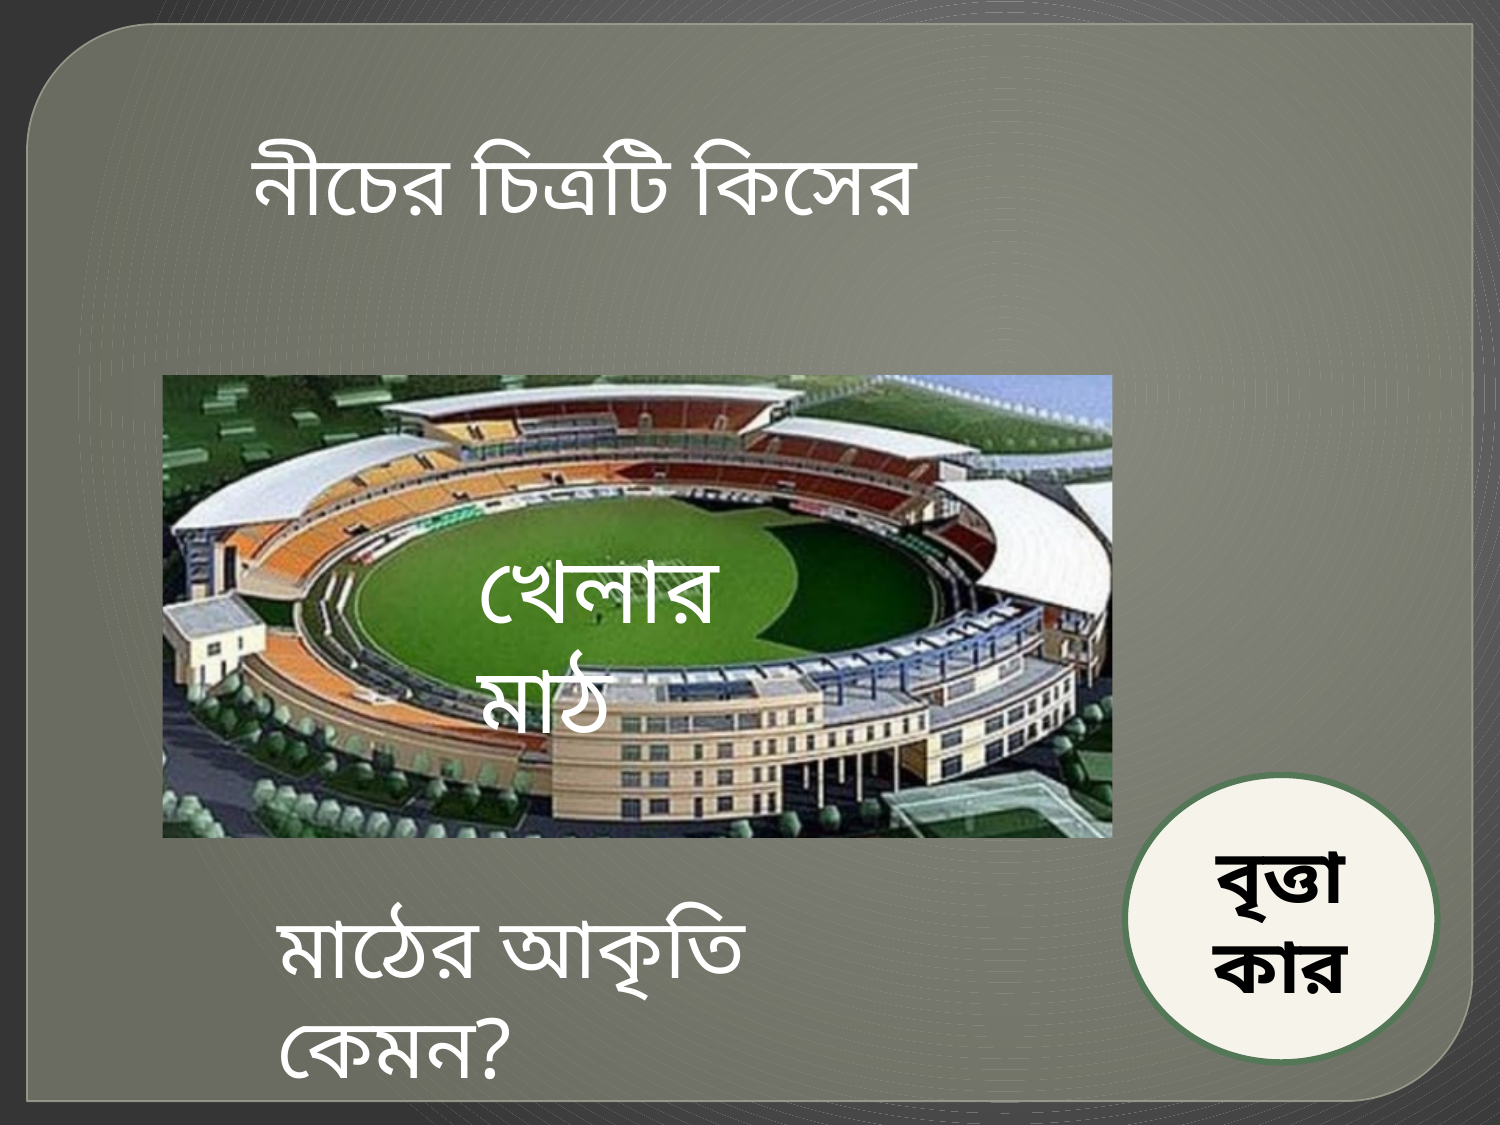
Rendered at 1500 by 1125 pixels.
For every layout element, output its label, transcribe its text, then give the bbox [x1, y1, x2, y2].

picture [162, 374, 1113, 838]
text_box বৃত্তাকার [1121, 771, 1441, 1066]
text_box মাঠের আকৃতি কেমন? [262, 887, 925, 1103]
text_box নীচের চিত্রটি কিসের [237, 125, 1075, 240]
